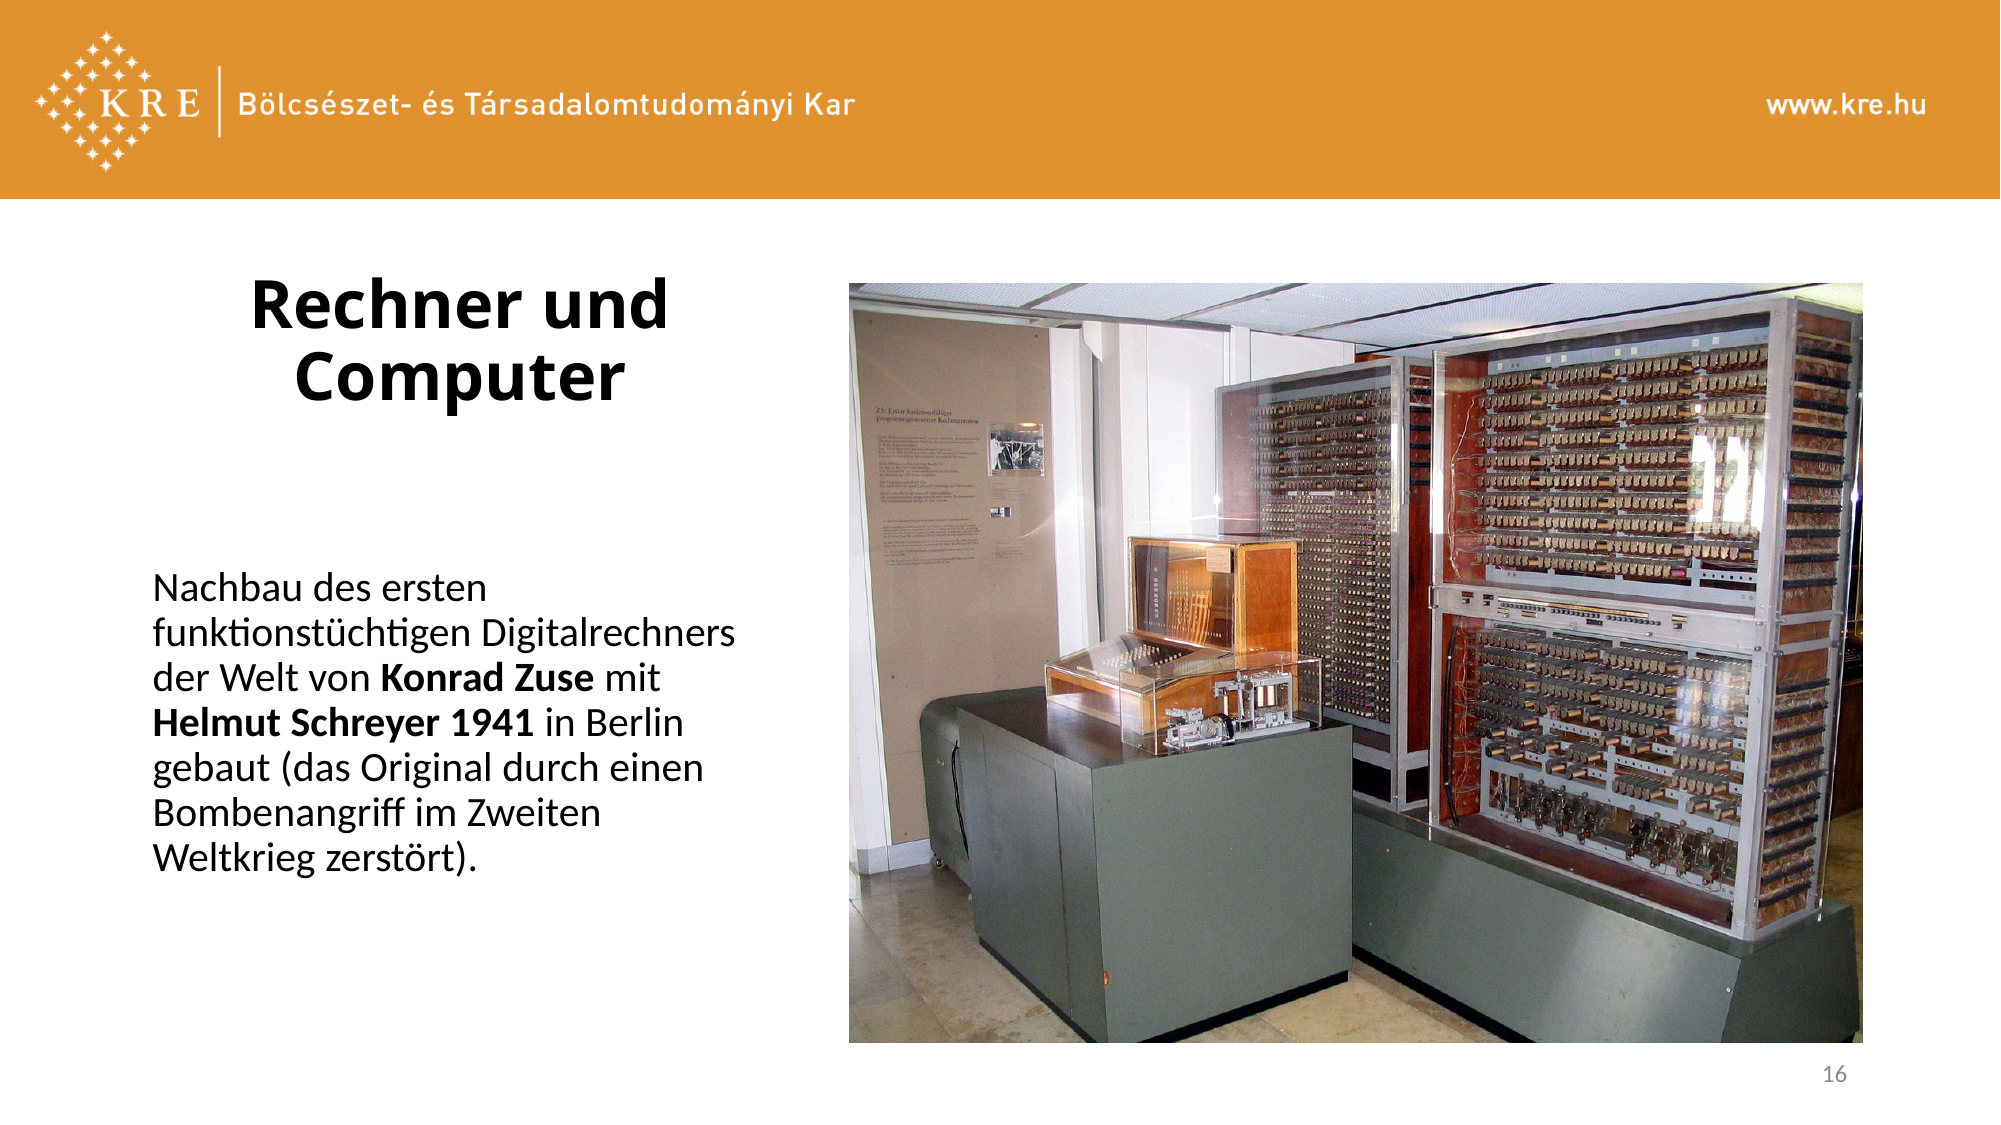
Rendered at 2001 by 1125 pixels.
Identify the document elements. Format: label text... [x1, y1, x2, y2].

title Rechner und Computer [137, 283, 783, 423]
list Nachbau des ersten funktionstüchtigen Digitalrechners der Welt von Konrad Zuse mit Helmut Schreyer 1941 in Berlin gebaut (das Original durch einen Bombenangriff im Zweiten Weltkrieg zerstört). [137, 557, 783, 1086]
picture [0, 0, 2000, 199]
slide_number 16 [1412, 1043, 1863, 1103]
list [849, 283, 1863, 1043]
